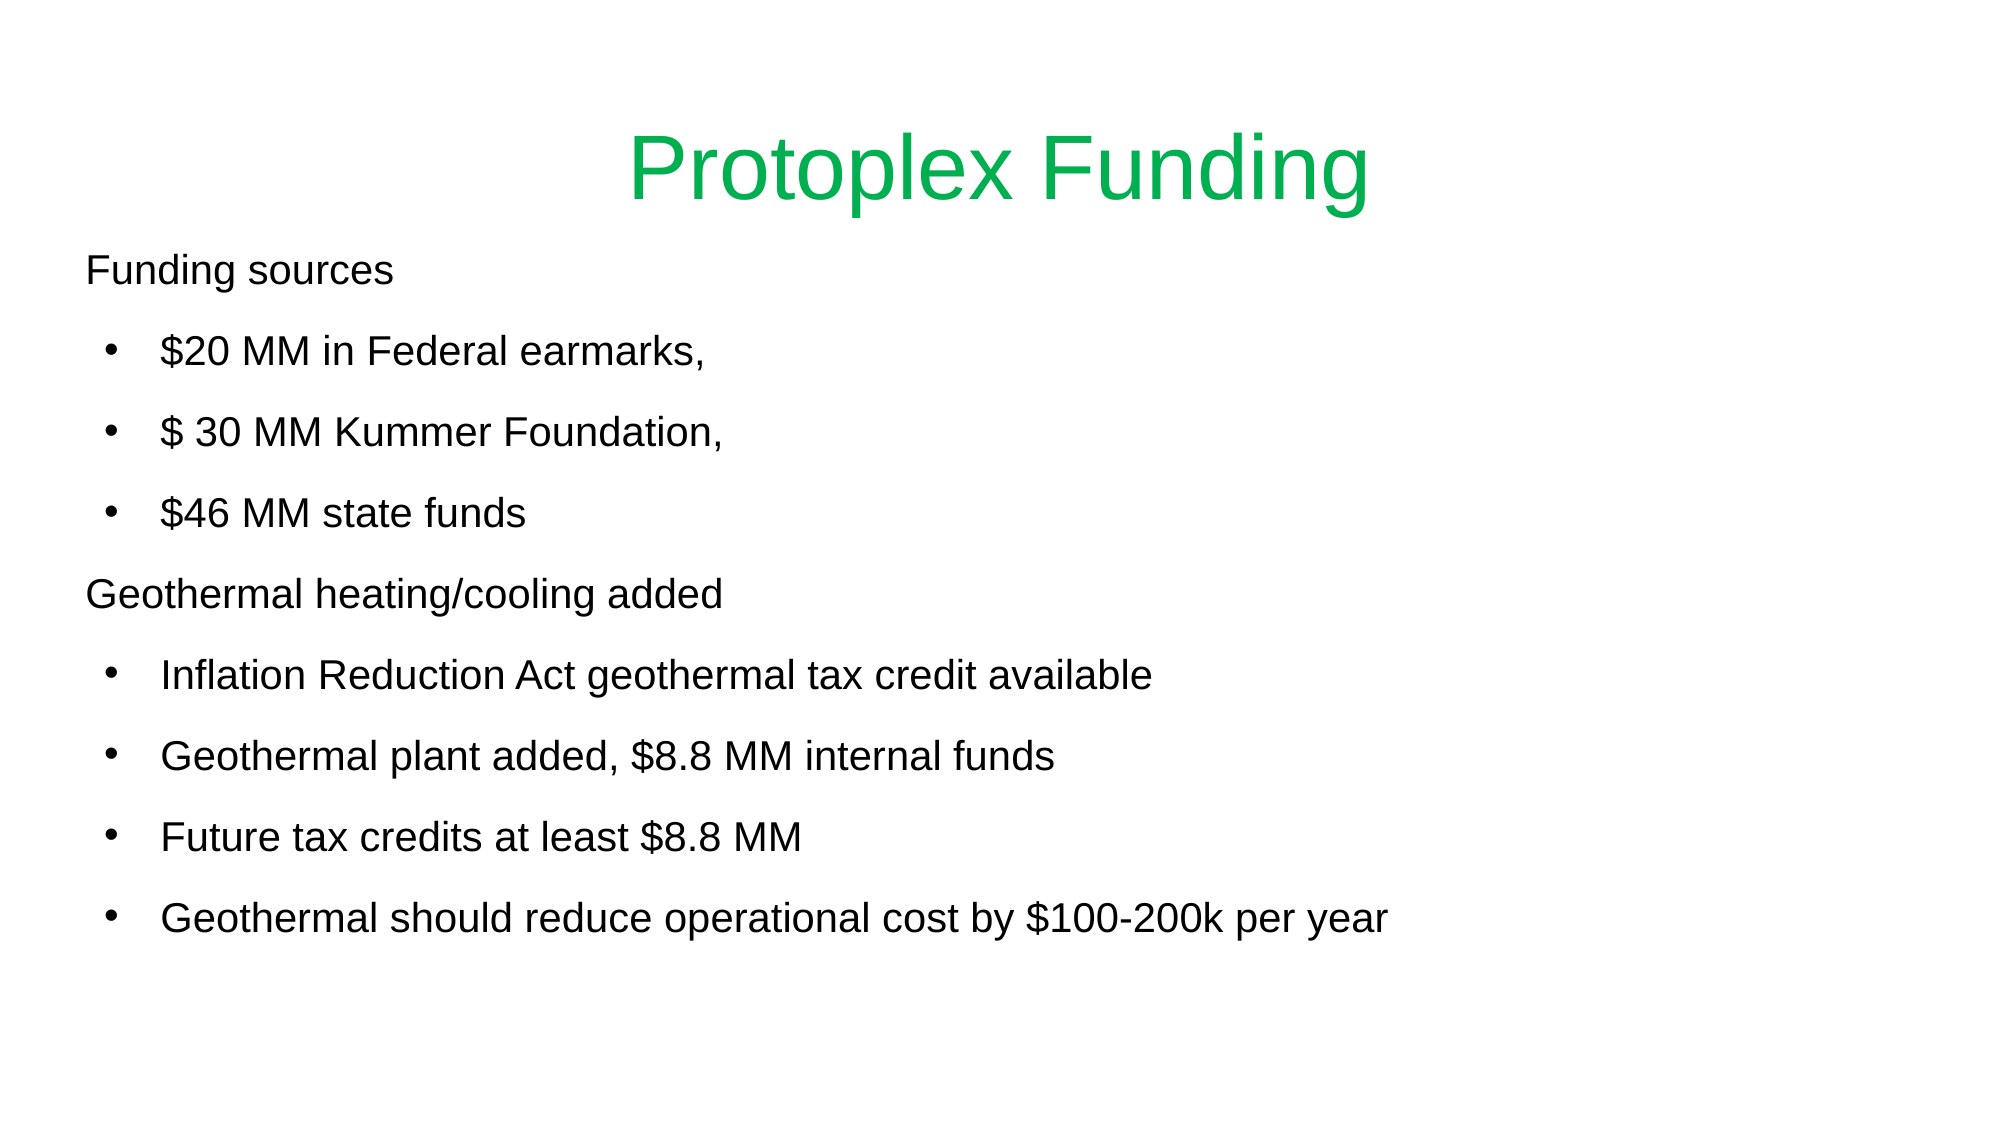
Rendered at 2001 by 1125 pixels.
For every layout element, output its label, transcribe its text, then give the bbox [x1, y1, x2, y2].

list Funding sources $20 MM in Federal earmarks, $ 30 MM Kummer Foundation, $46 MM state funds Geothermal heating/cooling added Inflation Reduction Act geothermal tax credit available Geothermal plant added, $8.8 MM internal funds Future tax credits at least $8.8 MM Geothermal should reduce operational cost by $100-200k per year [70, 225, 1911, 1101]
title Protoplex Funding [137, 60, 1863, 225]
